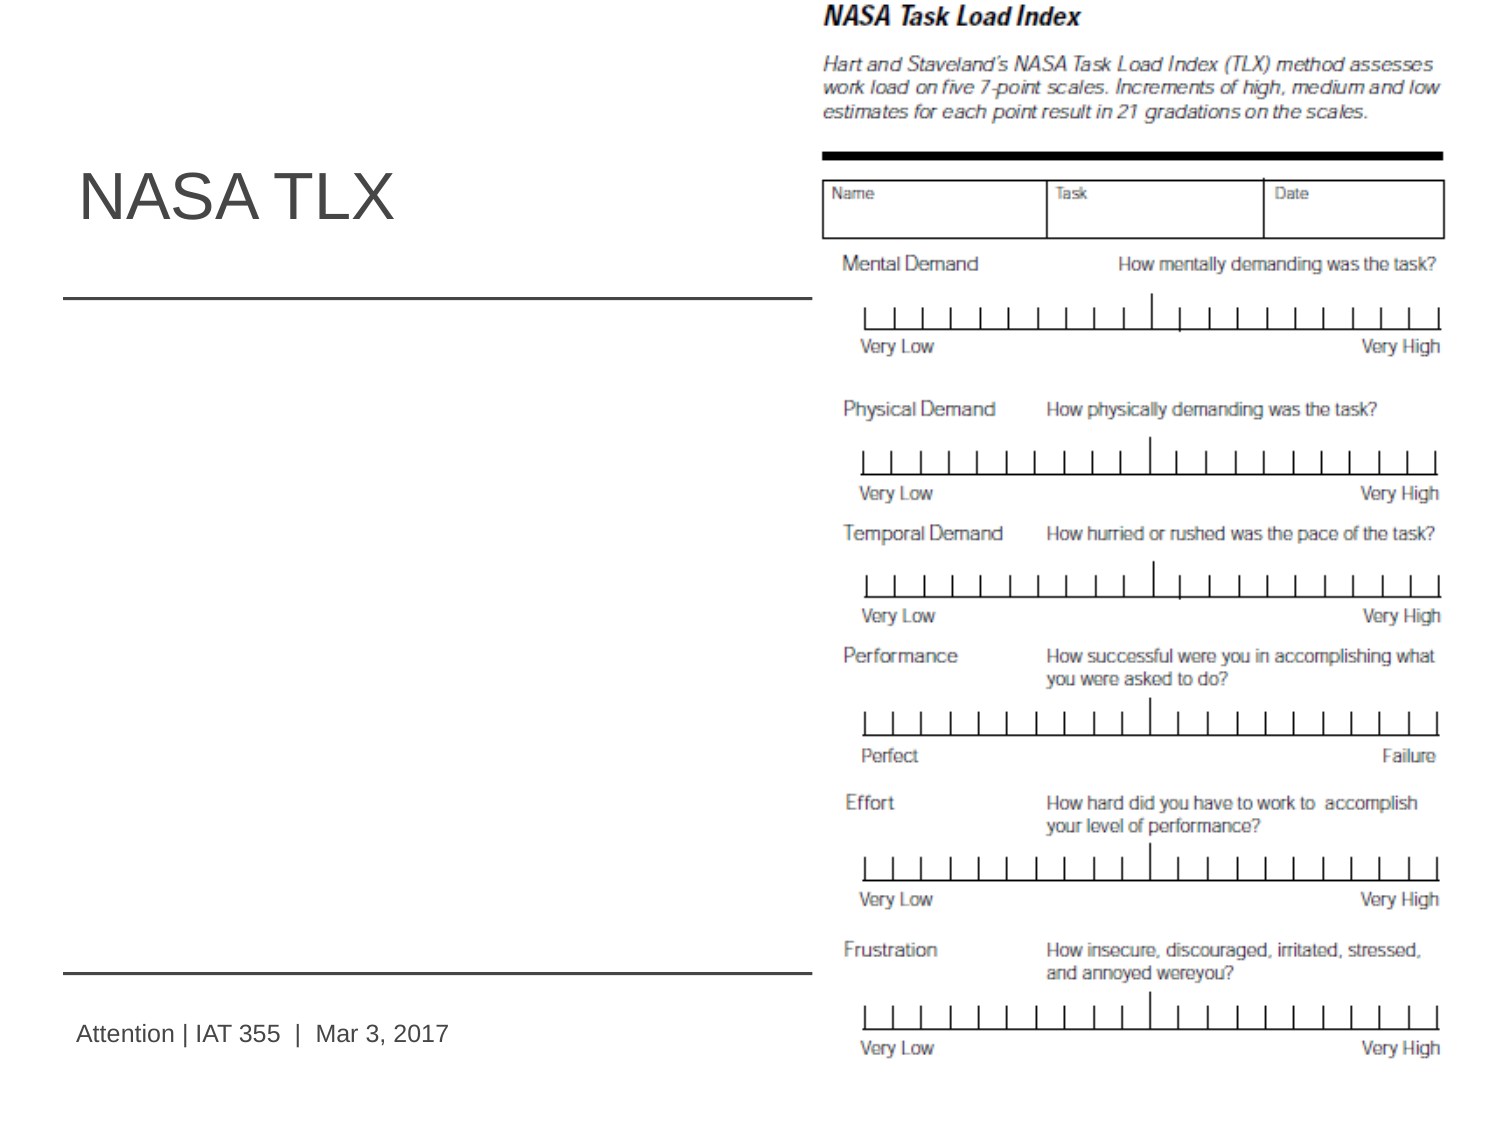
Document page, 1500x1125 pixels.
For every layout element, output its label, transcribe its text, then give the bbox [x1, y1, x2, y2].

footer Attention | IAT 355 | Mar 3, 2017 [60, 994, 807, 1070]
title NASA TLX [63, 98, 807, 287]
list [812, 0, 1476, 1075]
